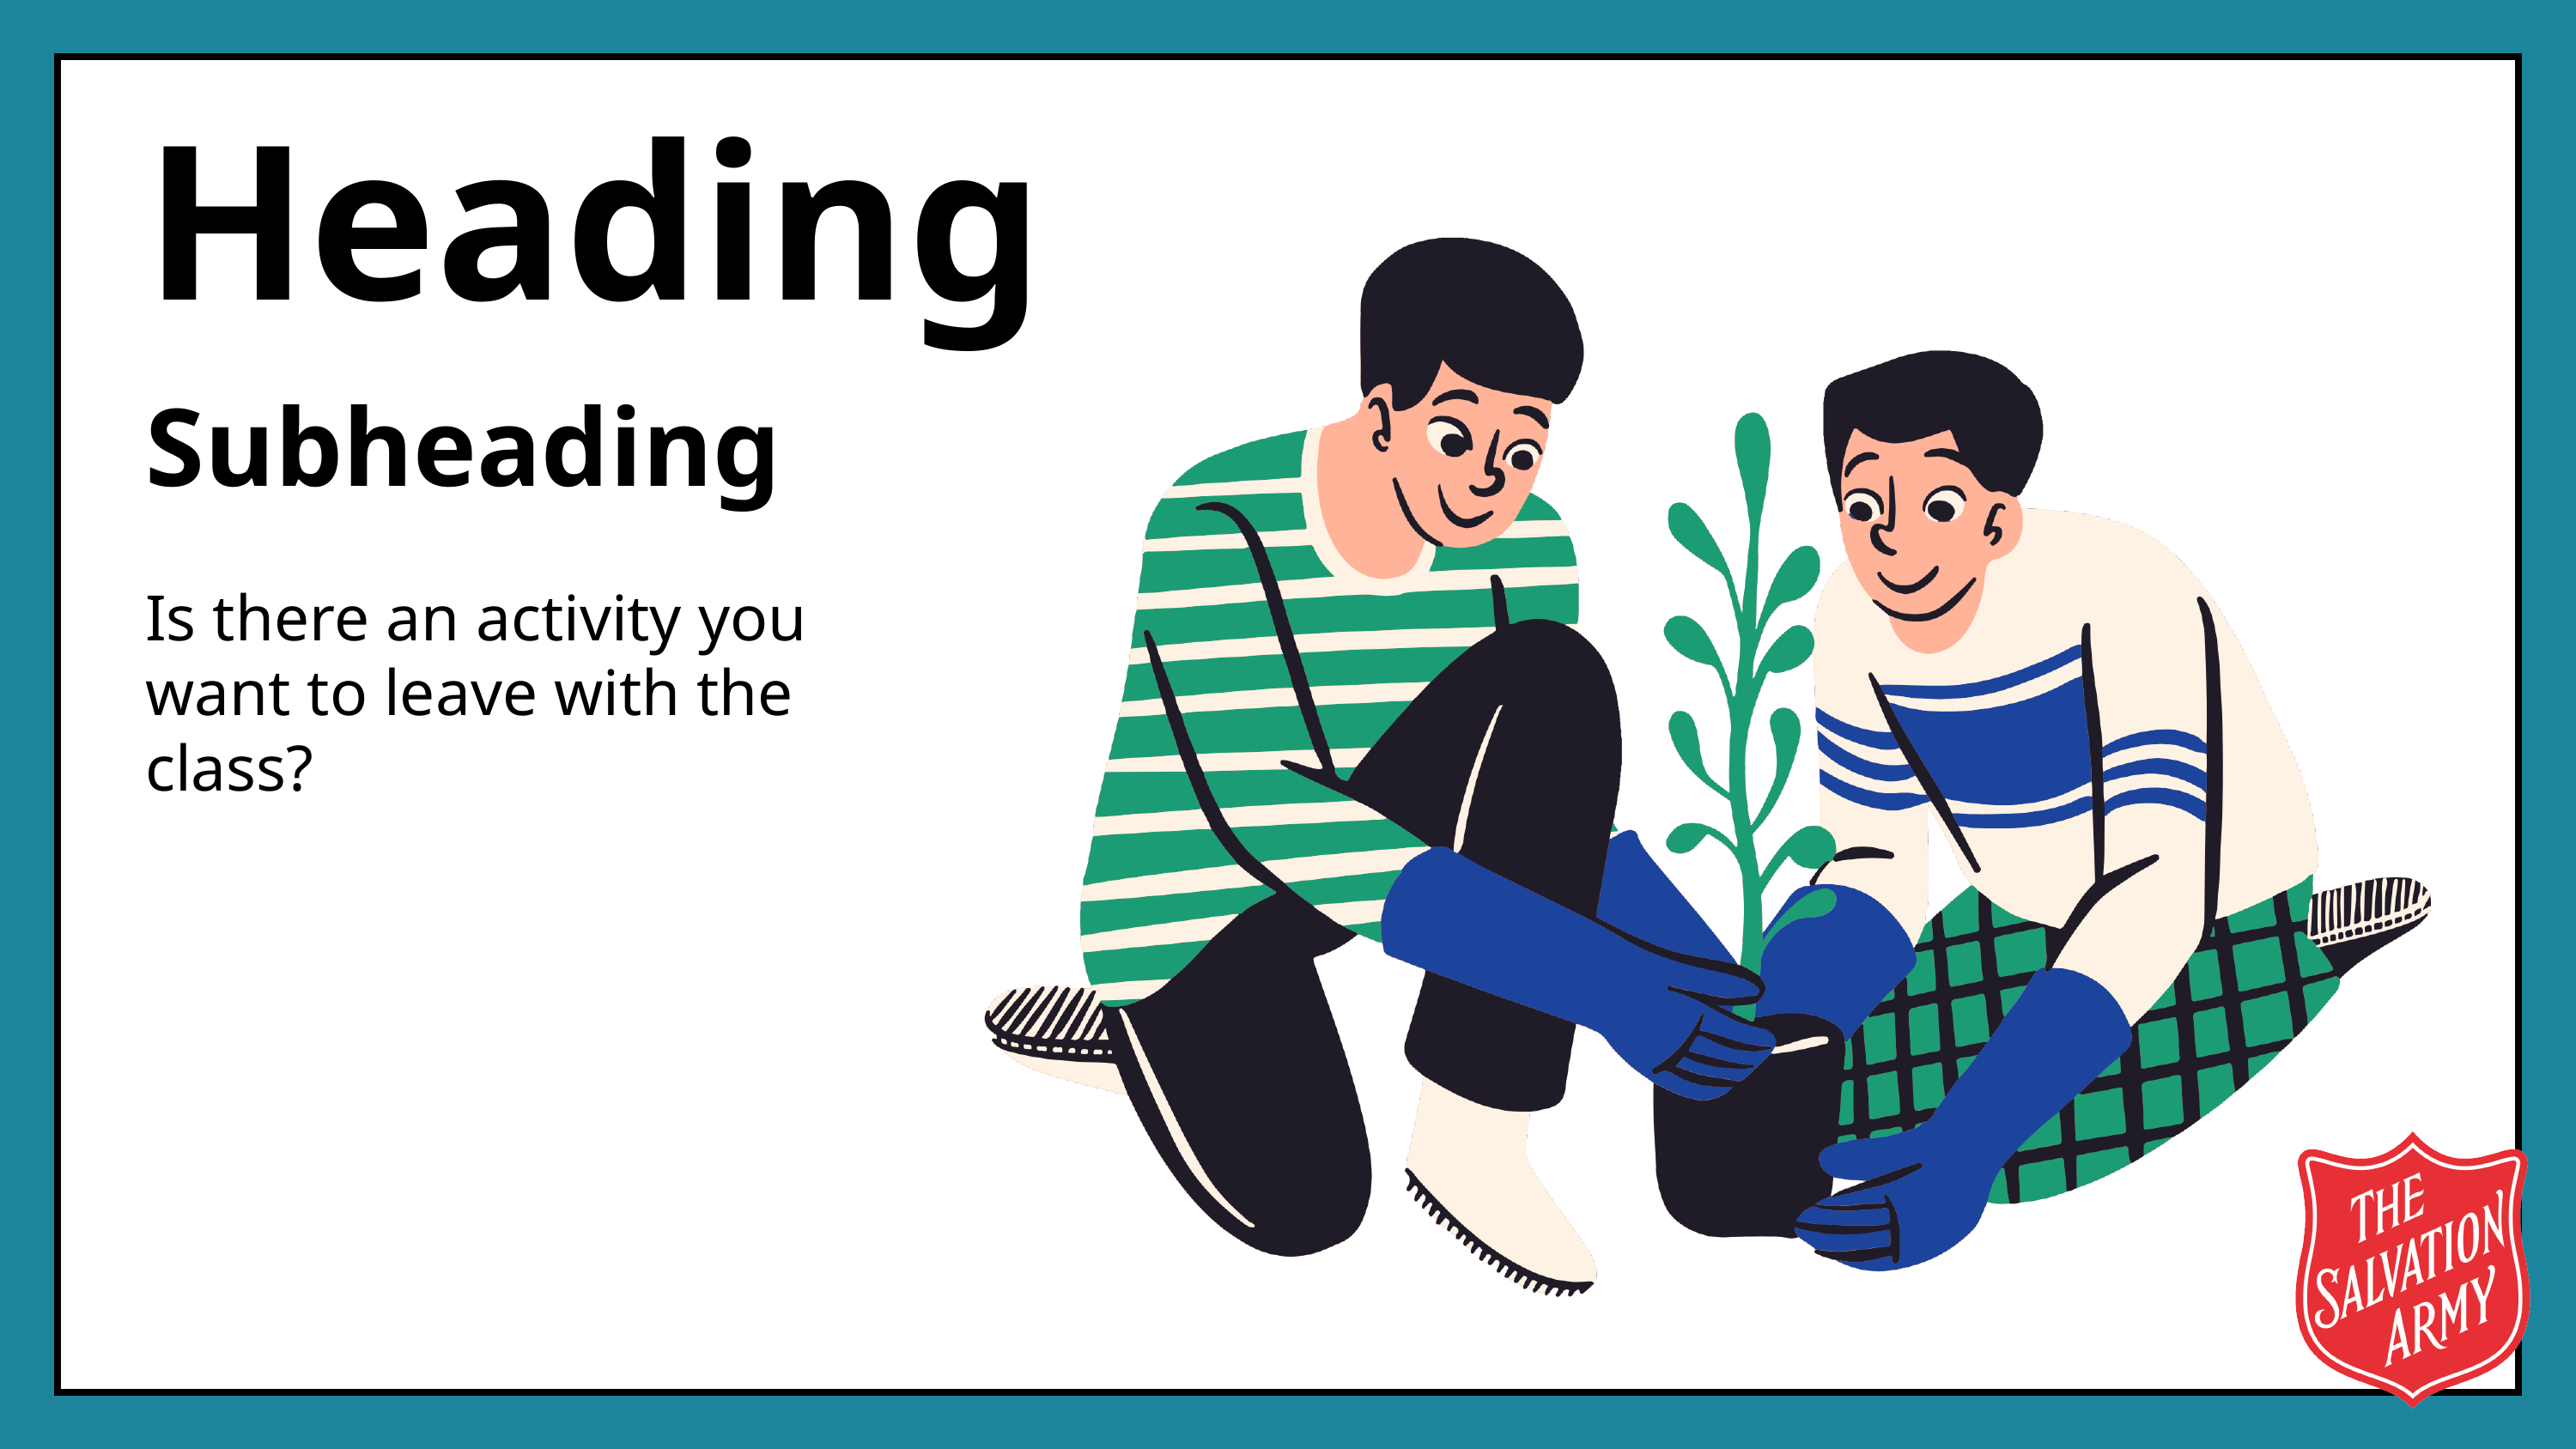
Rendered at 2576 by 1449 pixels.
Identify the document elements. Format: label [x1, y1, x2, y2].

picture [781, 0, 2576, 1449]
text_box [57, 56, 775, 1392]
